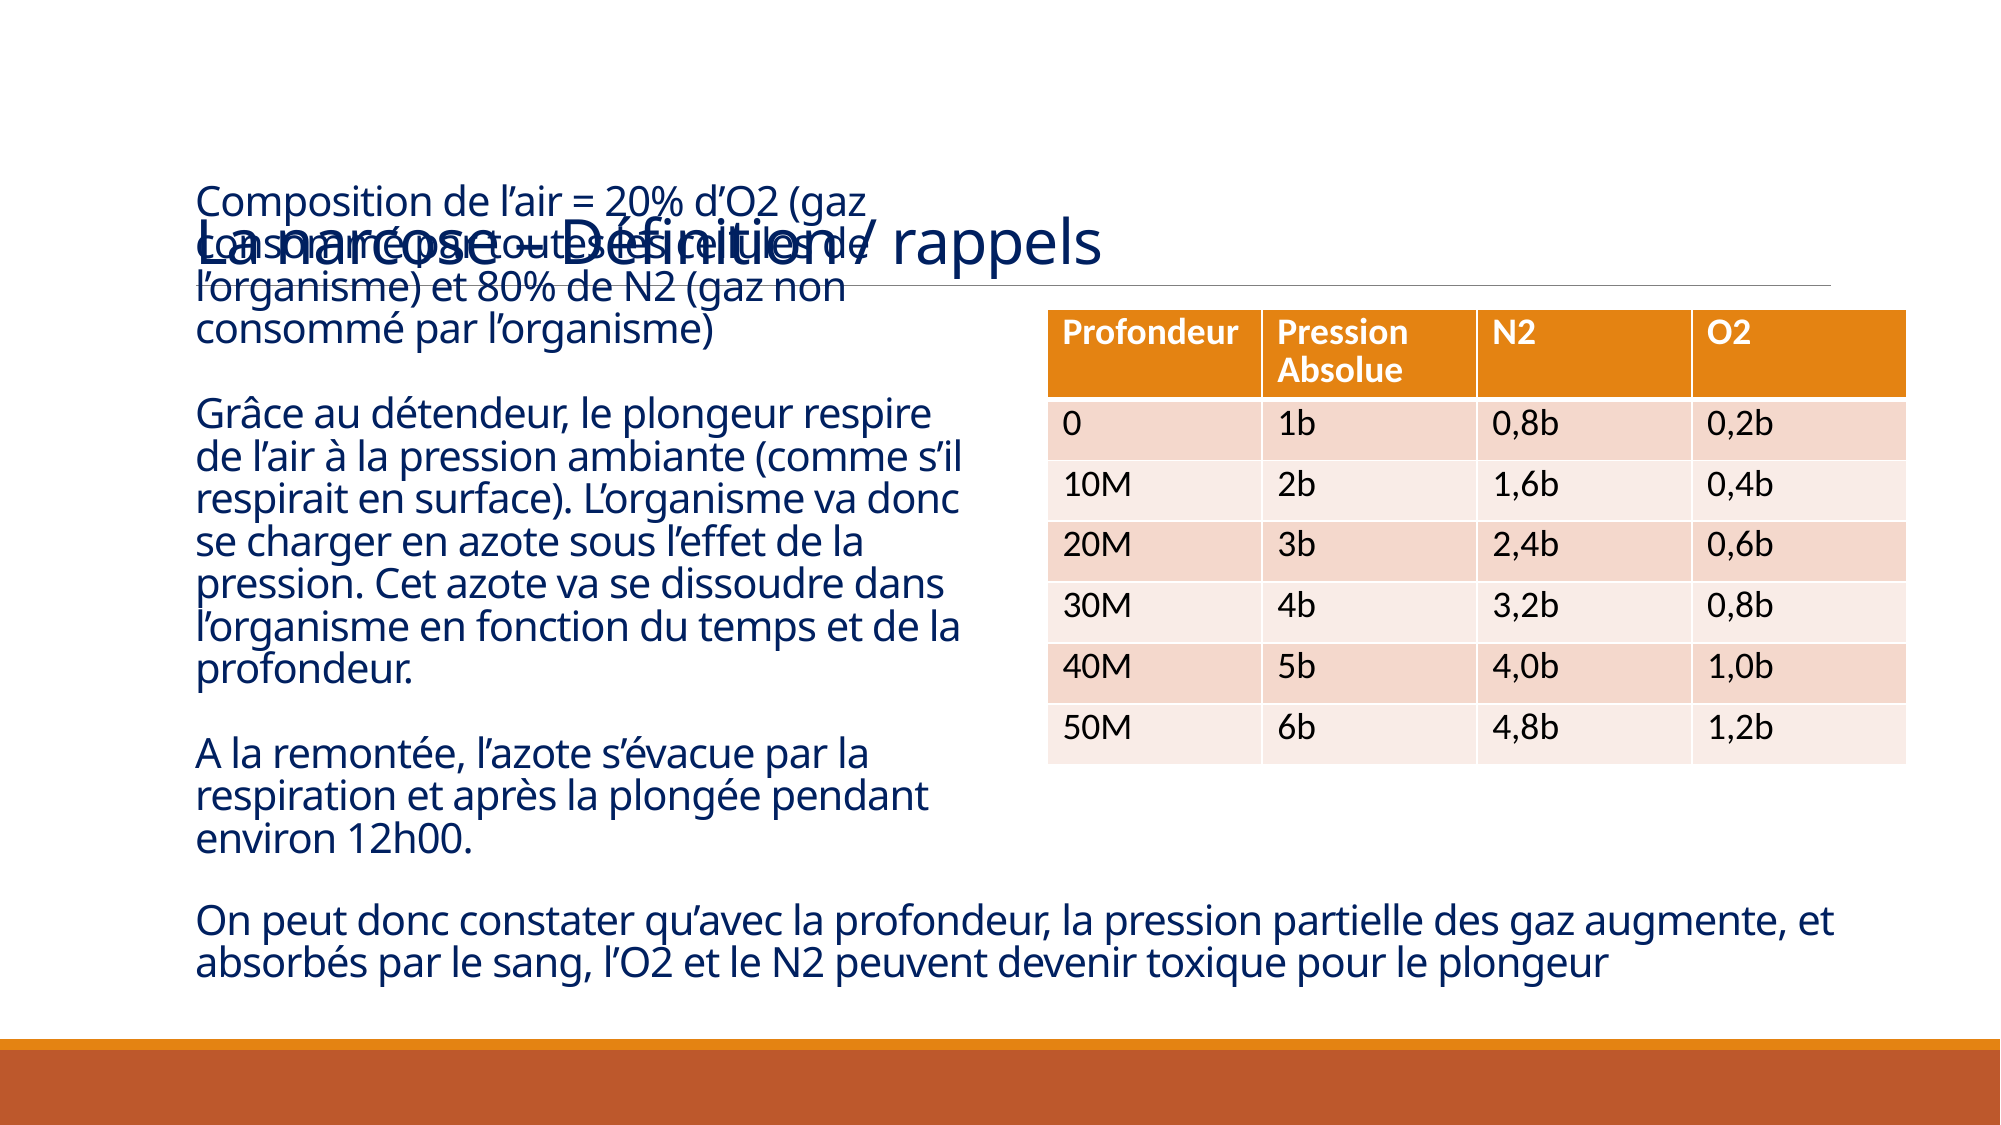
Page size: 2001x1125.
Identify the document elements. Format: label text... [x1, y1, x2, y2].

table_cell 10M [1048, 461, 1261, 520]
table_cell 2b [1263, 461, 1476, 520]
table_cell 0,6b [1693, 522, 1906, 581]
table_header Pression Absolue [1263, 310, 1476, 397]
table_cell 1,6b [1478, 461, 1691, 520]
table_cell 0 [1048, 402, 1261, 460]
table_cell 4,0b [1478, 644, 1691, 703]
table_cell 20M [1048, 522, 1261, 581]
table_cell 3b [1263, 522, 1476, 581]
table_cell 1,0b [1693, 644, 1906, 703]
table_cell 0,2b [1693, 402, 1906, 460]
text_box La narcose – Définition / rappels [179, 112, 1830, 285]
table_cell 40M [1048, 644, 1261, 703]
table_cell 1b [1263, 402, 1476, 460]
table_cell 4,8b [1478, 705, 1691, 764]
table_cell 6b [1263, 705, 1476, 764]
table_cell 0,8b [1693, 583, 1906, 642]
text_box On peut donc constater qu’avec la profondeur, la pression partielle des gaz augmente, et absorbés par le sang, l’O2 et le N2 peuvent devenir toxique pour le plongeur [179, 907, 1849, 994]
table_cell 2,4b [1478, 522, 1691, 581]
table_cell 5b [1263, 644, 1476, 703]
table_cell 0,8b [1478, 402, 1691, 460]
table_cell 3,2b [1478, 583, 1691, 642]
table_cell 50M [1048, 705, 1261, 764]
table_cell 1,2b [1693, 705, 1906, 764]
text_box Composition de l’air = 20% d’O2 (gaz consommé par toutes les cellules de l’organisme) et 80% de N2 (gaz non consommé par l’organisme) Grâce au détendeur, le plongeur respire de l’air à la pression ambiante (comme s’il respirait en surface). L’organisme va donc se charger en azote sous l’effet de la pression. Cet azote va se dissoudre dans l’organisme en fonction du temps et de la profondeur. A la remontée, l’azote s’évacue par la respiration et après la plongée pendant environ 12h00. [179, 285, 982, 870]
table_header Profondeur [1048, 310, 1261, 397]
table_header O2 [1693, 310, 1906, 397]
table_cell 4b [1263, 583, 1476, 642]
table_header N2 [1478, 310, 1691, 397]
table_cell 0,4b [1693, 461, 1906, 520]
table_cell 30M [1048, 583, 1261, 642]
